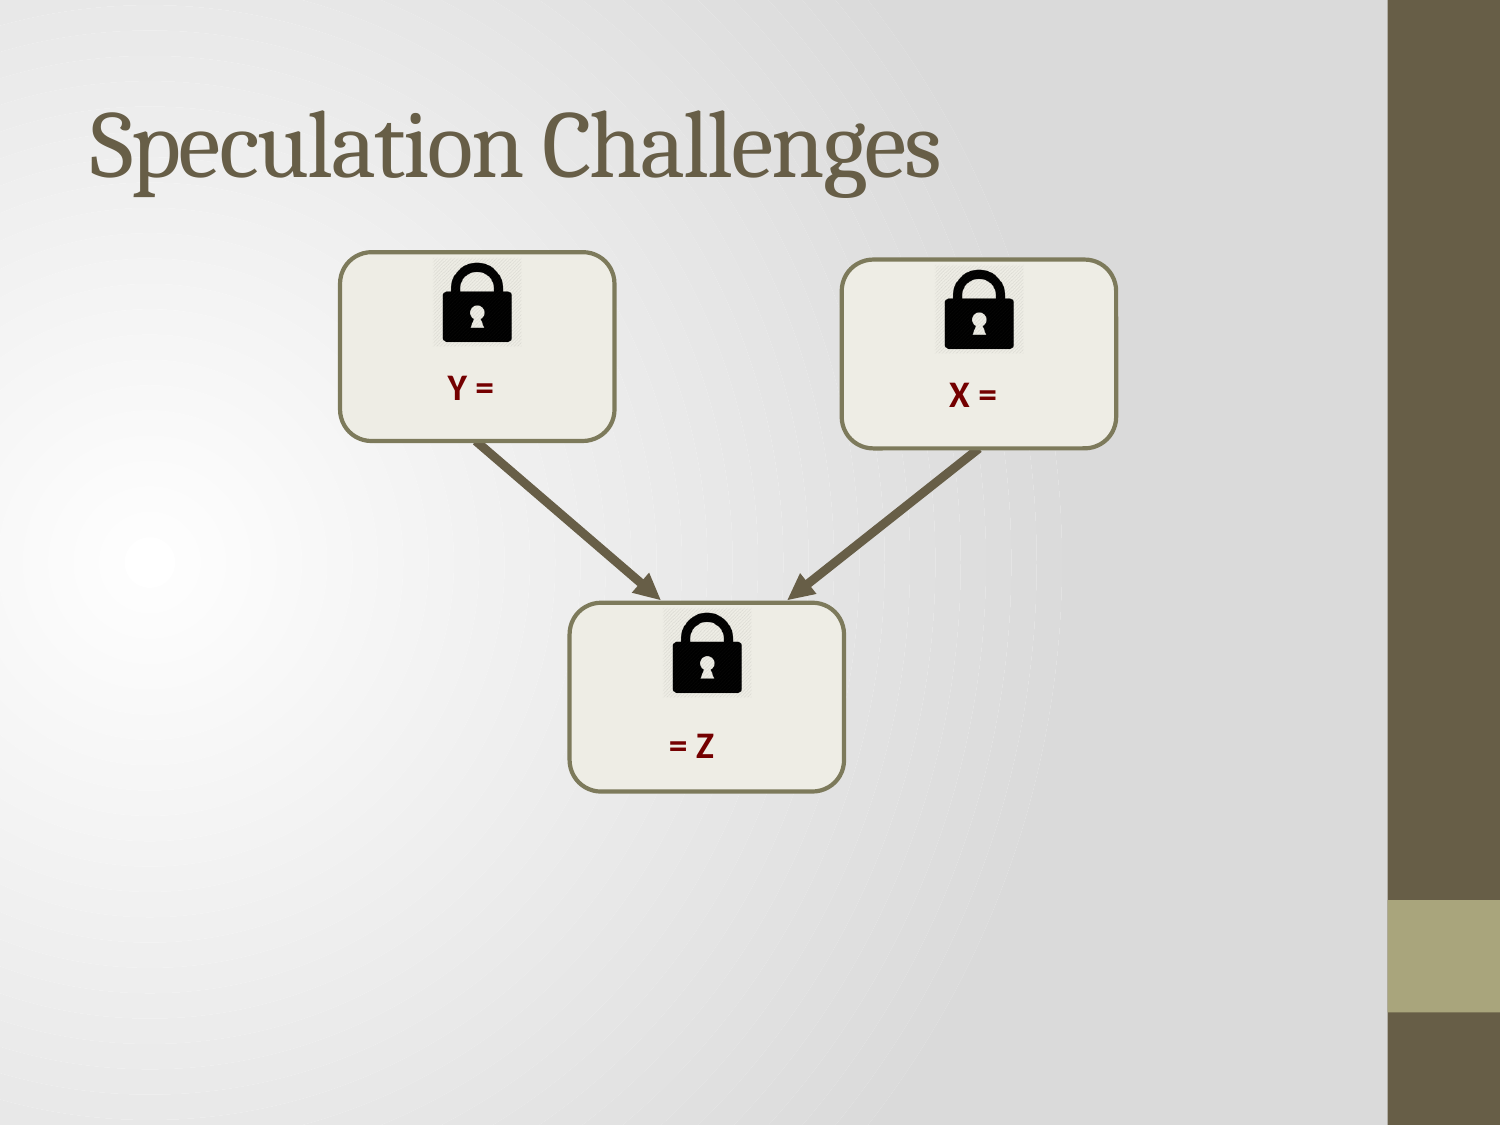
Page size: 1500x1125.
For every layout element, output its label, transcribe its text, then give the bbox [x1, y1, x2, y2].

picture [933, 264, 1025, 355]
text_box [475, 440, 662, 601]
picture [432, 256, 523, 348]
title Speculation Challenges [507, 45, 1325, 233]
text_box X = [934, 363, 1035, 423]
text_box = Z [654, 713, 755, 773]
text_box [786, 447, 980, 601]
text_box Y = [432, 355, 533, 416]
picture [661, 607, 753, 698]
text_box [337, 250, 617, 444]
text_box [567, 600, 847, 794]
text_box [839, 257, 1119, 451]
text_box [25, 0, 507, 333]
